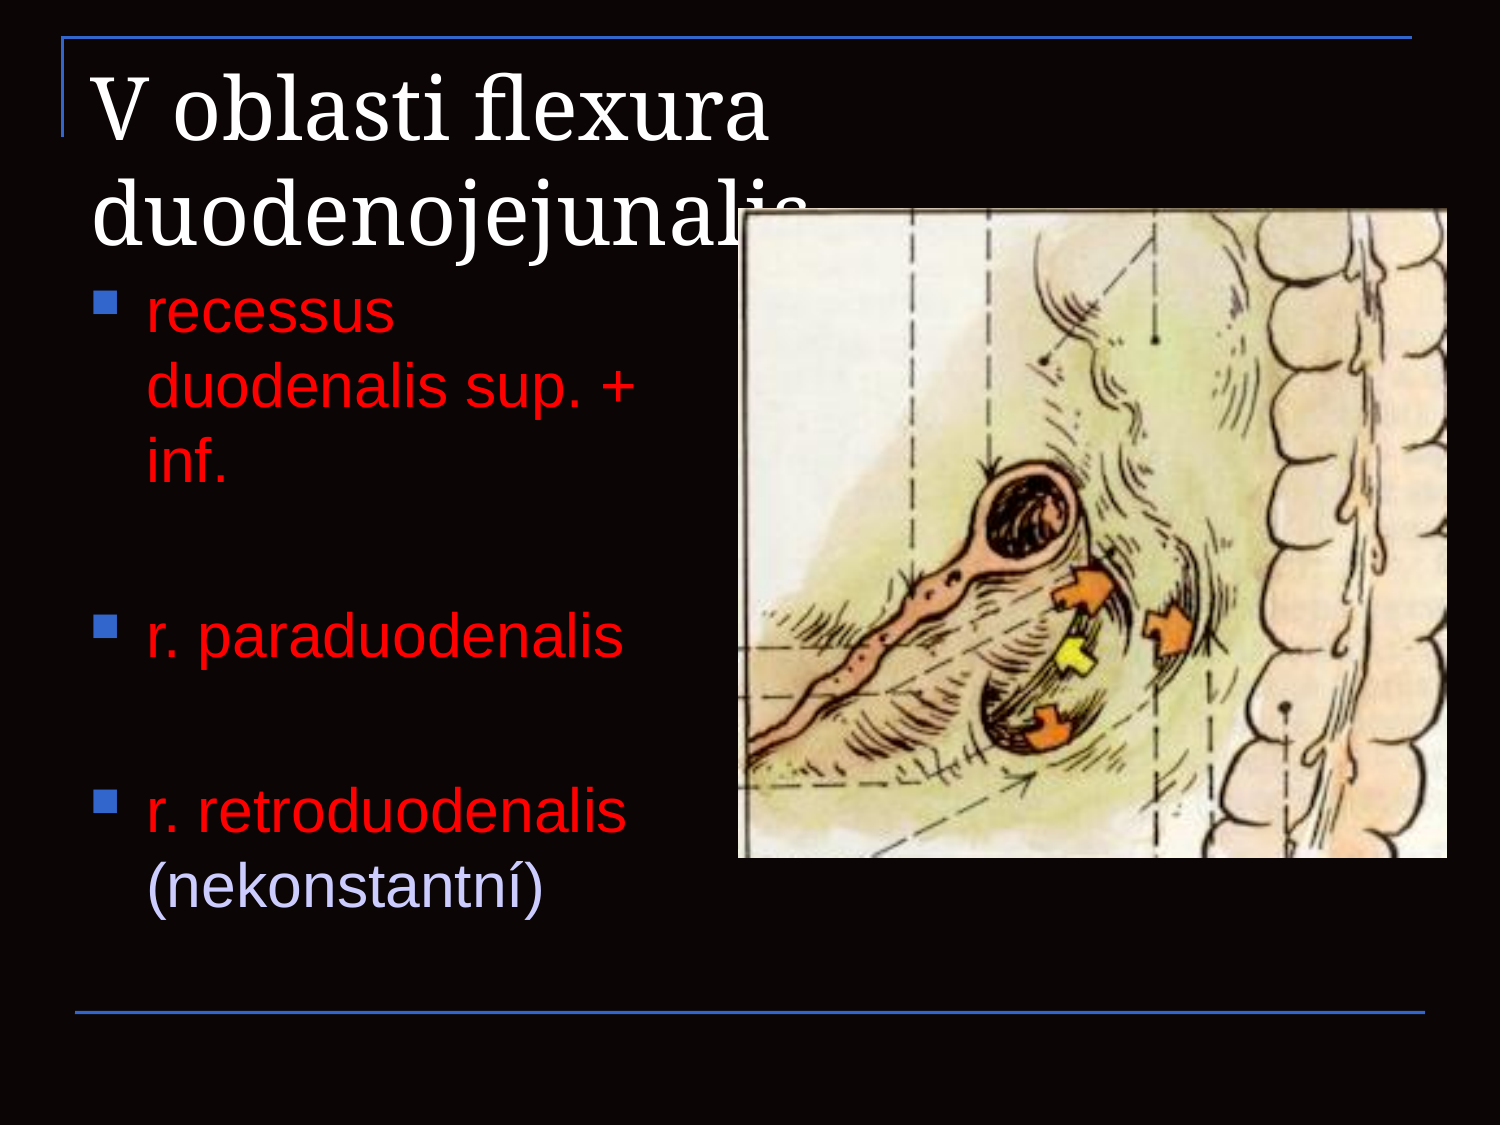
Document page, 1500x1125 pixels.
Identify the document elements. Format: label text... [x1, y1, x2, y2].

picture [737, 207, 1448, 858]
title V oblasti flexura duodenojejunalis [74, 45, 1426, 233]
list recessus duodenalis sup. + inf. r. paraduodenalis r. retroduodenalis (nekonstantní) [74, 262, 727, 1006]
